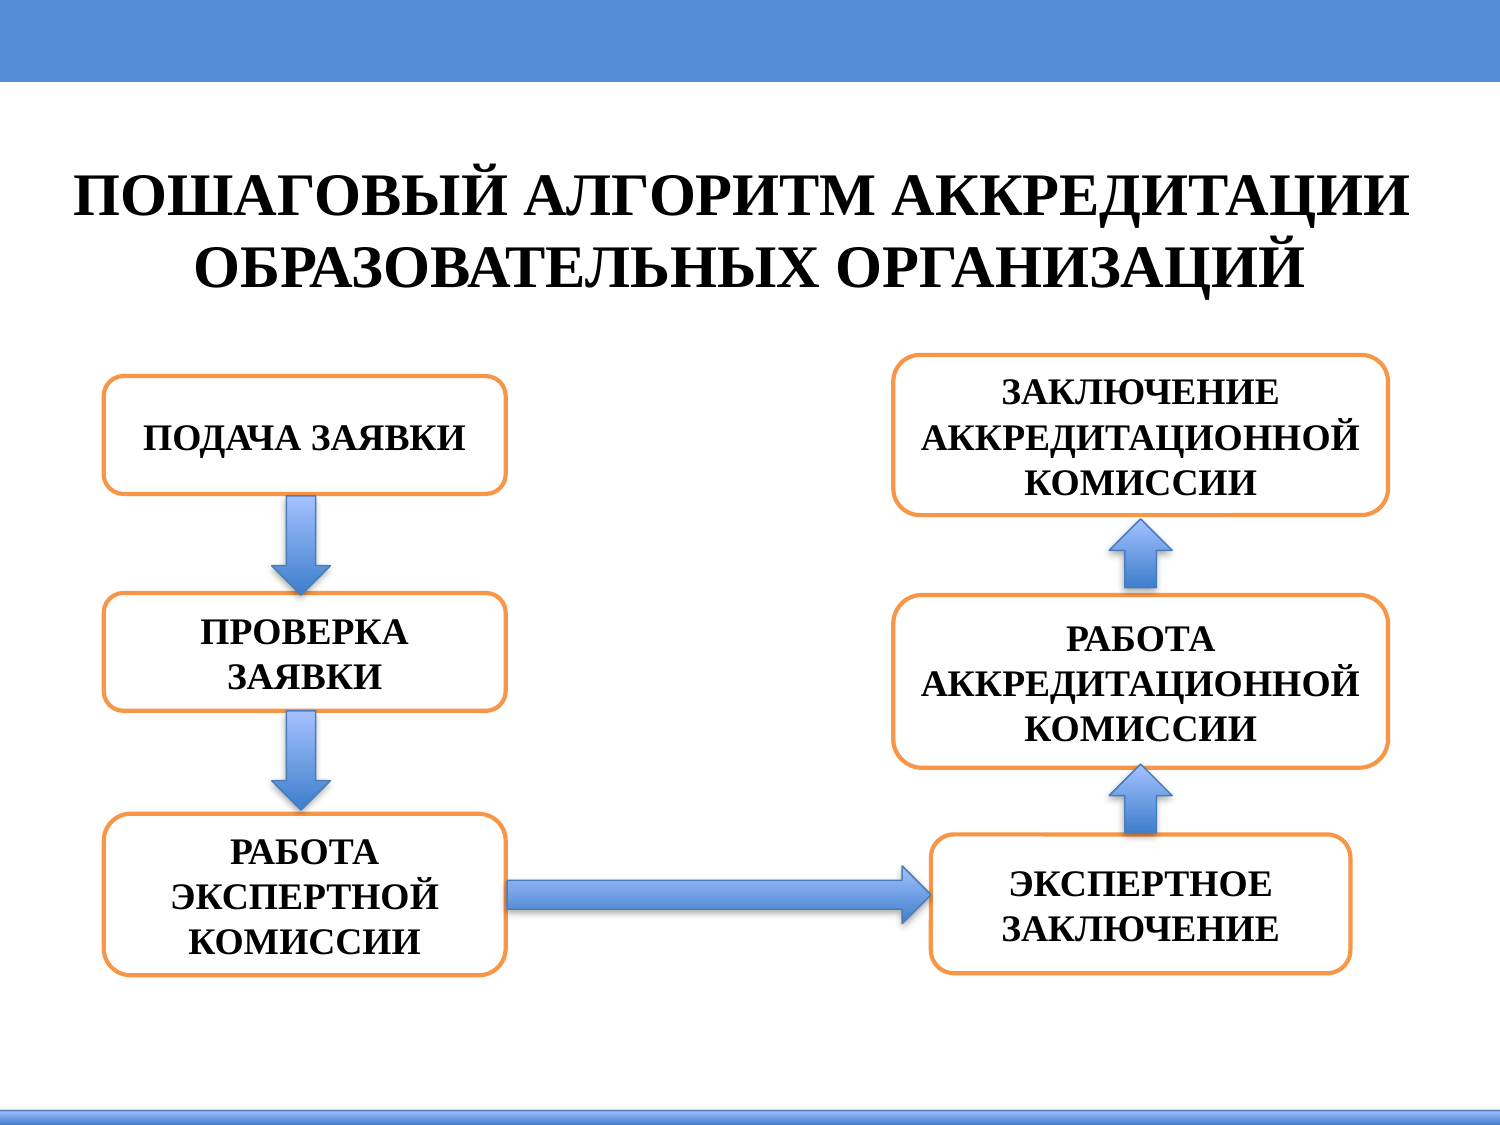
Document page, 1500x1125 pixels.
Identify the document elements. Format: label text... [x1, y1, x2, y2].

text_box [1108, 518, 1173, 589]
text_box ПОДАЧА ЗАЯВКИ [101, 373, 508, 497]
text_box [0, 0, 1500, 84]
text_box [0, 1109, 1500, 1125]
text_box РАБОТА АККРЕДИТАЦИОННОЙ КОМИССИИ [891, 592, 1391, 770]
text_box ЭКСПЕРТНОЕ ЗАКЛЮЧЕНИЕ [928, 832, 1353, 976]
text_box [506, 865, 932, 925]
text_box [1108, 763, 1173, 834]
text_box РАБОТА ЭКСПЕРТНОЙ КОМИССИИ [101, 811, 508, 978]
text_box ПРОВЕРКА ЗАЯВКИ [101, 590, 508, 713]
text_box [271, 495, 332, 596]
text_box [271, 710, 332, 811]
text_box ПОШАГОВЫЙ АЛГОРИТМ АККРЕДИТАЦИИ ОБРАЗОВАТЕЛЬНЫХ ОРГАНИЗАЦИЙ [48, 147, 1452, 308]
text_box ЗАКЛЮЧЕНИЕ АККРЕДИТАЦИОННОЙ КОМИССИИ [891, 352, 1391, 518]
